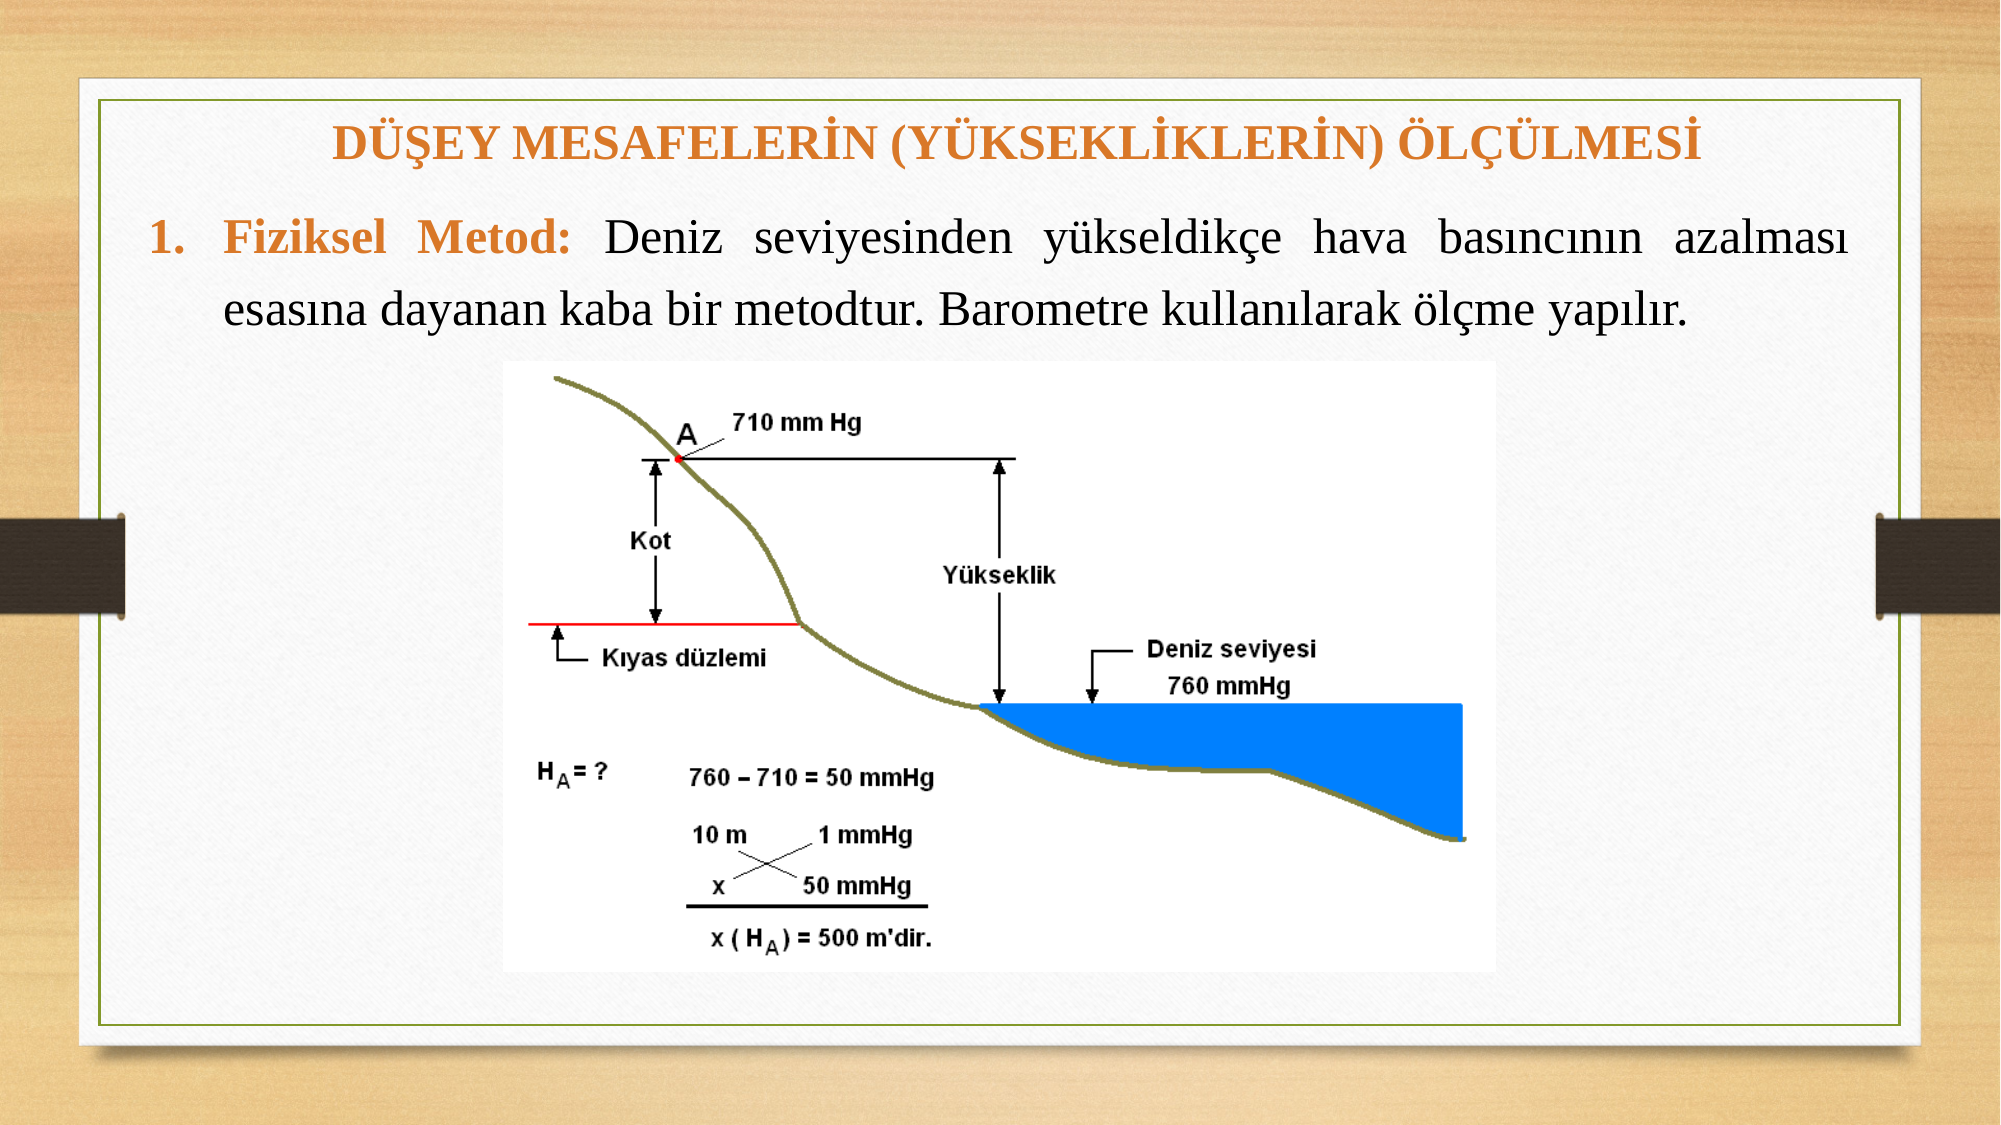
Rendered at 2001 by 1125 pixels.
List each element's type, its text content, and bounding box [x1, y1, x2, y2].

text_box Fiziksel Metod: Deniz seviyesinden yükseldikçe hava basıncının azalması esasına dayanan kaba bir metodtur. Barometre kullanılarak ölçme yapılır. [133, 184, 1866, 344]
text_box DÜŞEY MESAFELERİN (YÜKSEKLİKLERİN) ÖLÇÜLMESİ [309, 102, 1727, 177]
picture [0, 0, 2001, 1125]
